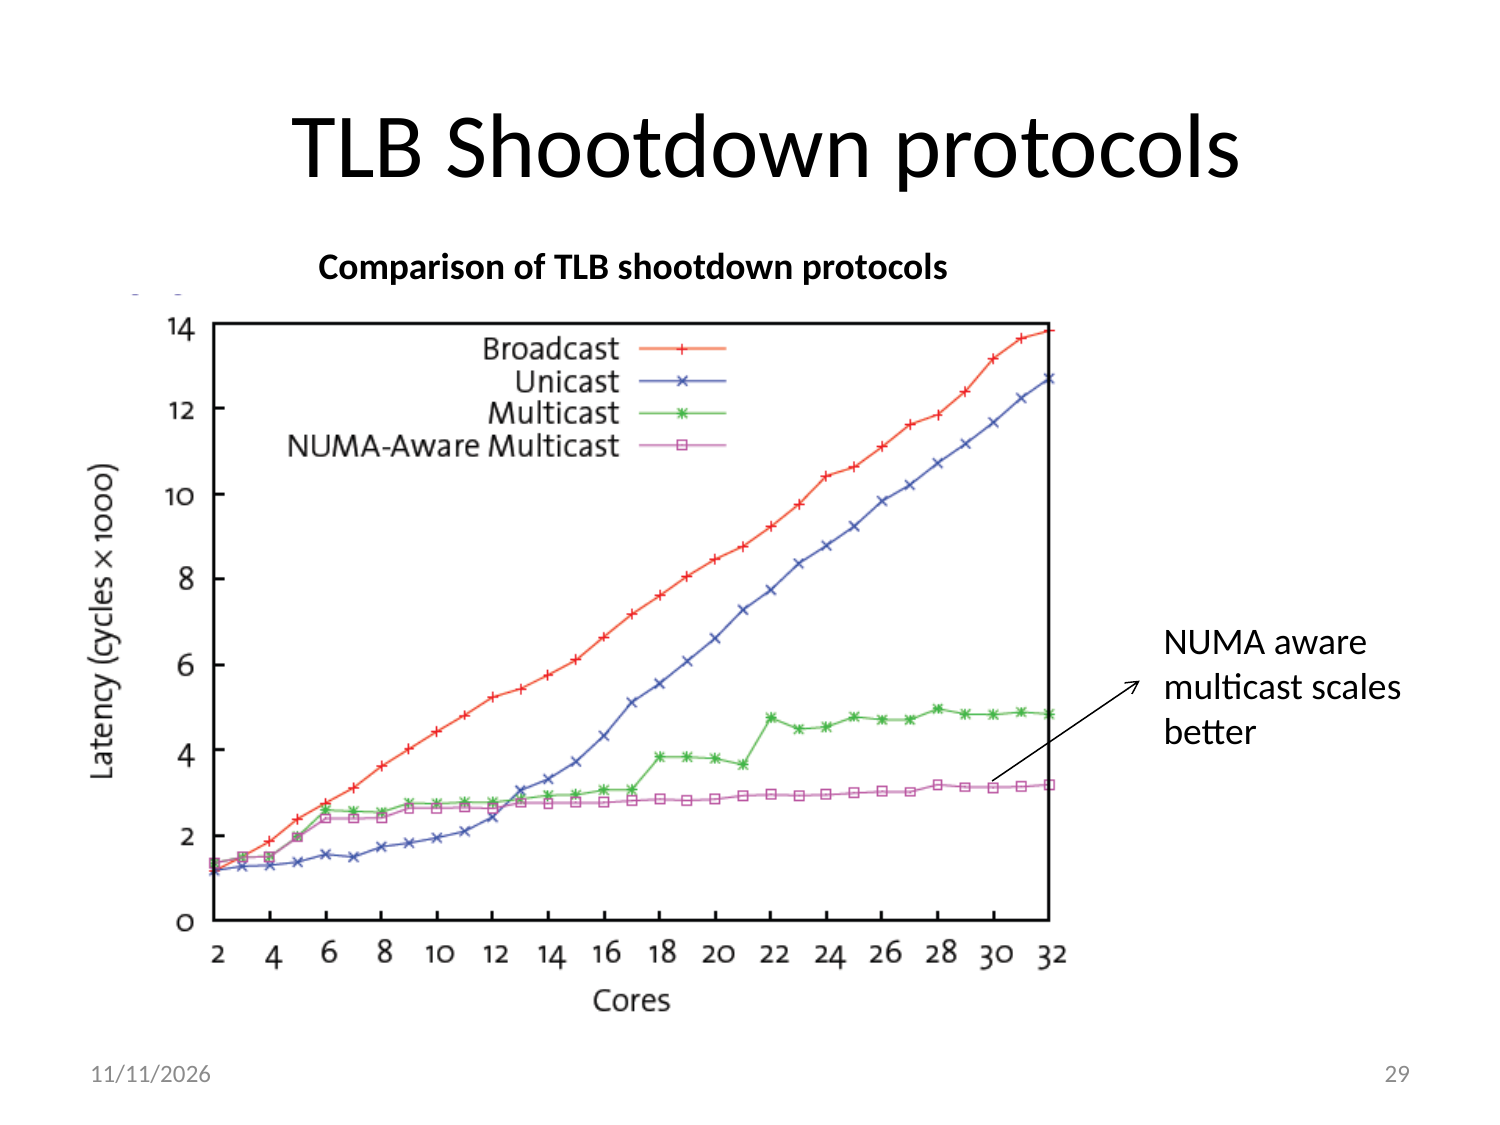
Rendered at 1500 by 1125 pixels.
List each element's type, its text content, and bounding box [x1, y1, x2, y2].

slide_number 29 [1074, 1042, 1425, 1103]
picture [17, 294, 1150, 1024]
text_box NUMA aware multicast scales better [1155, 609, 1447, 760]
text_box Comparison of TLB shootdown protocols [303, 234, 964, 293]
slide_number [75, 1042, 425, 1103]
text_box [991, 680, 1140, 782]
text_box TLB Shootdown protocols [277, 78, 1317, 203]
